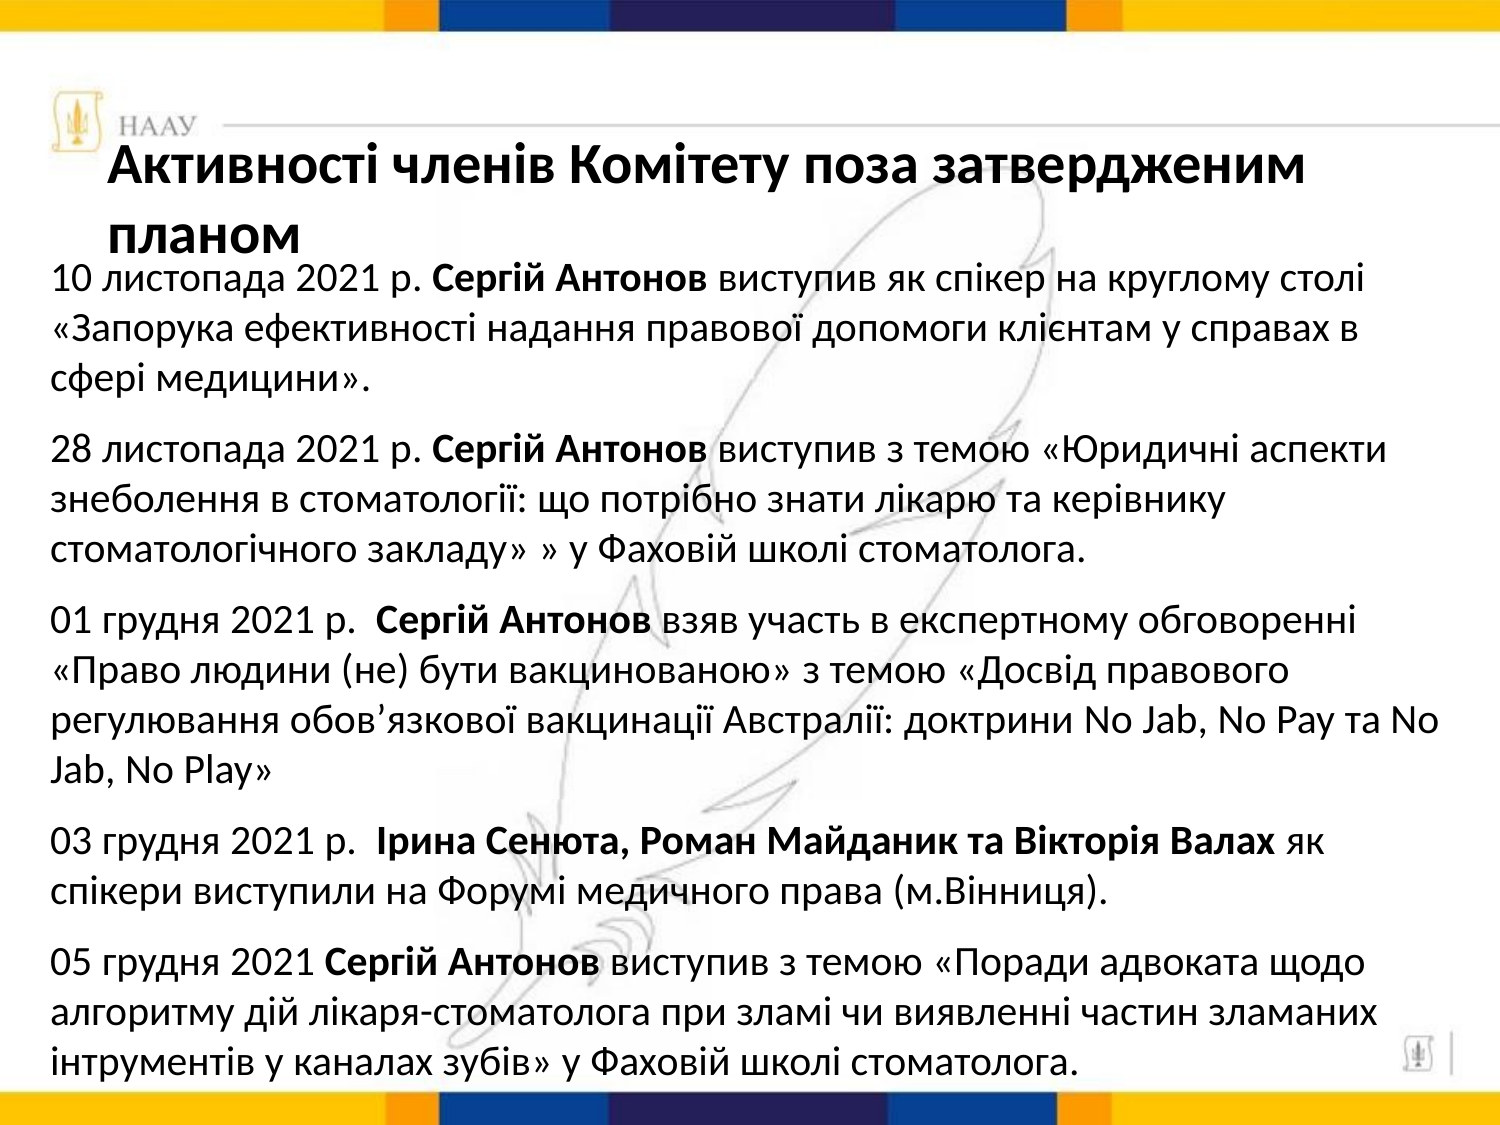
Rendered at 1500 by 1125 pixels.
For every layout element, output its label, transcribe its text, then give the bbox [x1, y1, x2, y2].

list 10 листопада 2021 р. Сергій Антонов виступив як спікер на круглому столі «Запорука ефективності надання правової допомоги клієнтам у справах в сфері медицини». 28 листопада 2021 р. Сергій Антонов виступив з темою «Юридичні аспекти знеболення в стоматології: що потрібно знати лікарю та керівнику стоматологічного закладу» » у Фаховій школі стоматолога. 01 грудня 2021 р. Сергій Антонов взяв участь в експертному обговоренні «Право людини (не) бути вакцинованою» з темою «Досвід правового регулювання обов’язкової вакцинації Австралії: доктрини No Jab, No Pay та No Jab, No Play» 03 грудня 2021 р. Ірина Сенюта, Роман Майданик та Вікторія Валах як спікери виступили на Форумі медичного права (м.Вінниця). 05 грудня 2021 Сергій Антонов виступив з темою «Поради адвоката щодо алгоритму дій лікаря-стоматолога при зламі чи виявленні частин зламаних інтрументів у каналах зубів» у Фаховій школі стоматолога. [50, 249, 1450, 1092]
picture [0, 0, 1500, 1125]
title Активності членів Комітету поза затвердженим планом [107, 125, 1450, 249]
